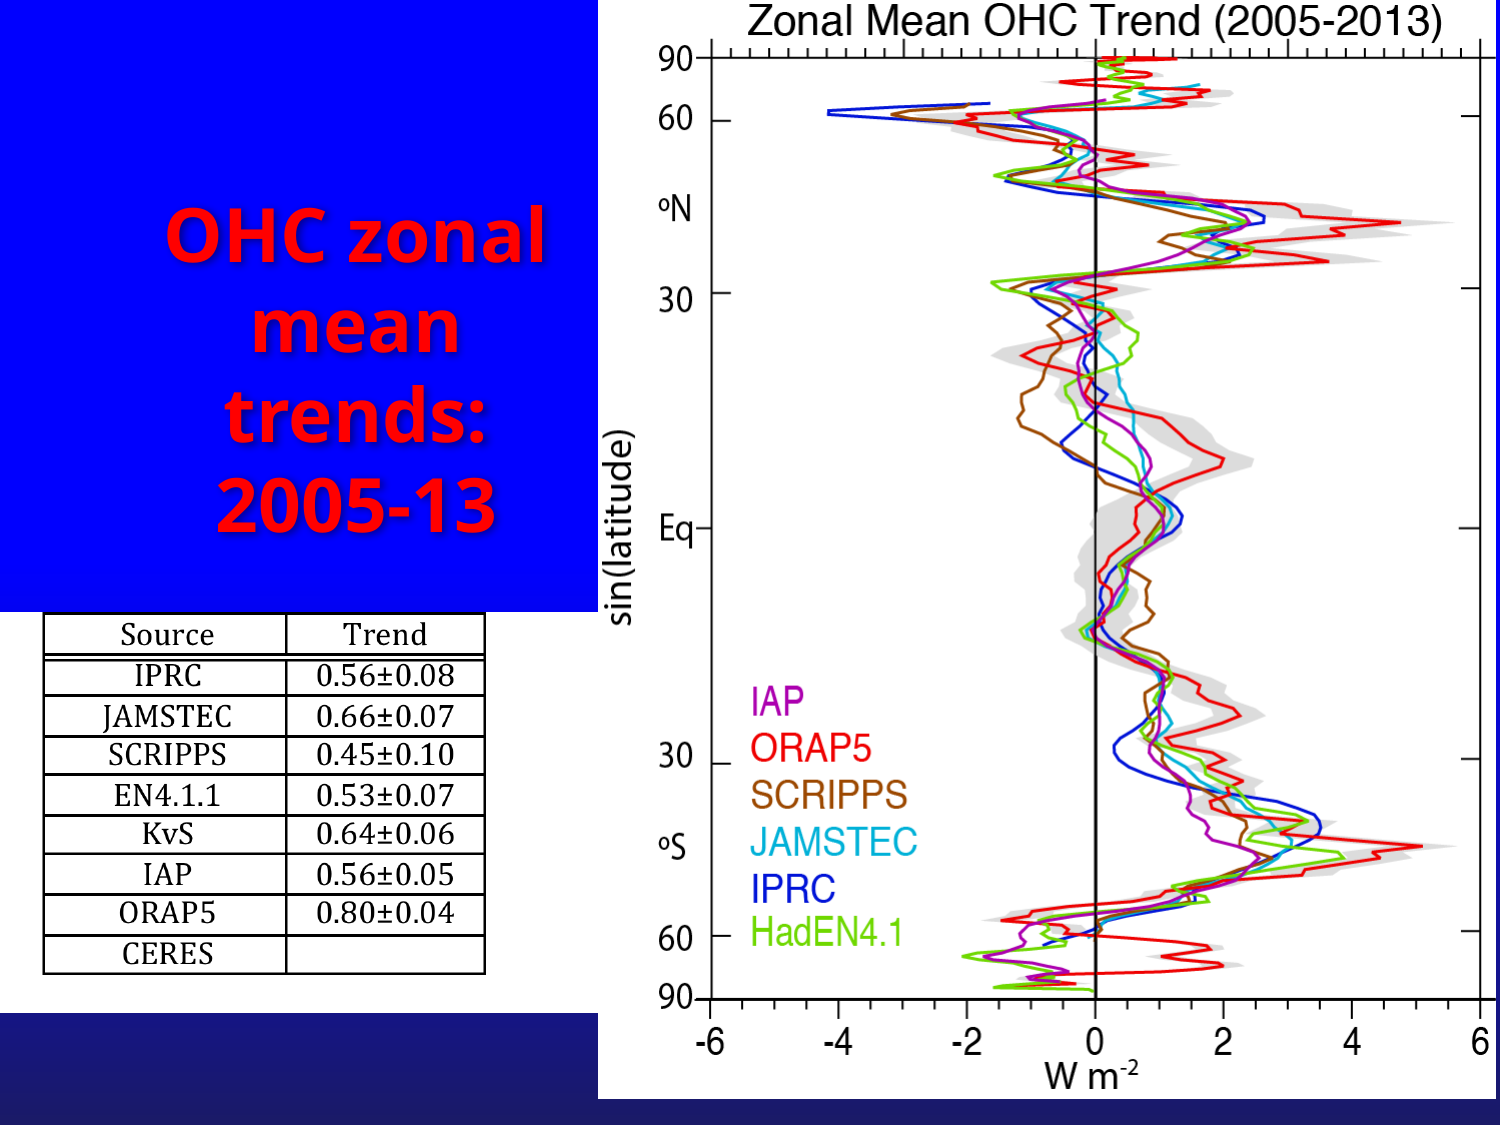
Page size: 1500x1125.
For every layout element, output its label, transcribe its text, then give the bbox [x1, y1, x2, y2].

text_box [0, 612, 593, 1013]
picture [598, 0, 1496, 1100]
title OHC zonal mean trends: 2005-13 [112, 99, 593, 610]
